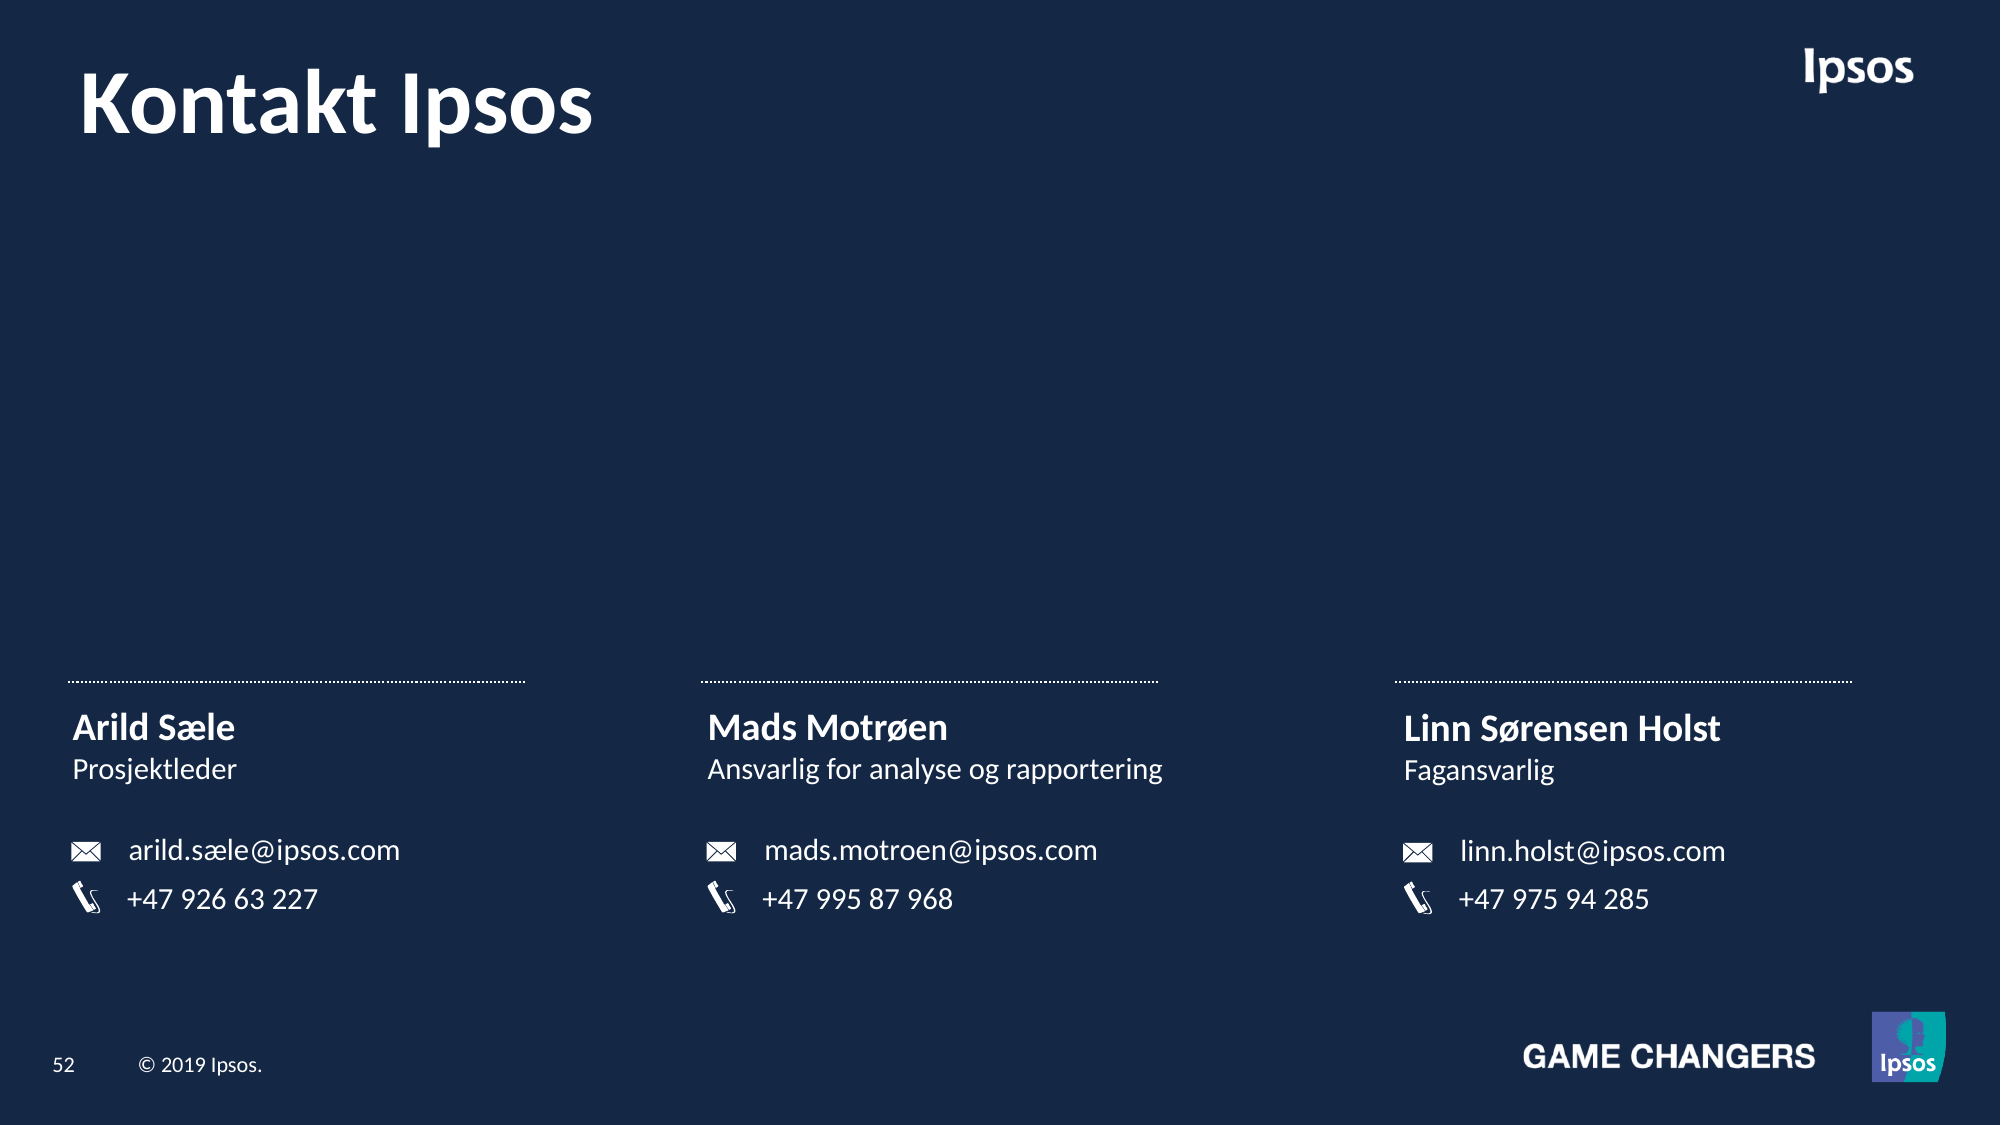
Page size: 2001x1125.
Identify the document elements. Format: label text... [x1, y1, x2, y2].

text_box Arild Sæle Prosjektleder [71, 701, 423, 859]
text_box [707, 878, 955, 916]
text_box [1402, 830, 1729, 869]
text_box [1403, 879, 1651, 917]
picture [1523, 1018, 1826, 1080]
title Kontakt Ipsos [80, 54, 1973, 155]
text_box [72, 878, 319, 916]
text_box Linn Sørensen Holst Fagansvarlig [1403, 702, 1945, 823]
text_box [706, 829, 1101, 868]
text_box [71, 829, 403, 868]
picture [1863, 1011, 1947, 1083]
text_box Mads Motrøen Ansvarlig for analyse og rapportering [706, 701, 1248, 822]
